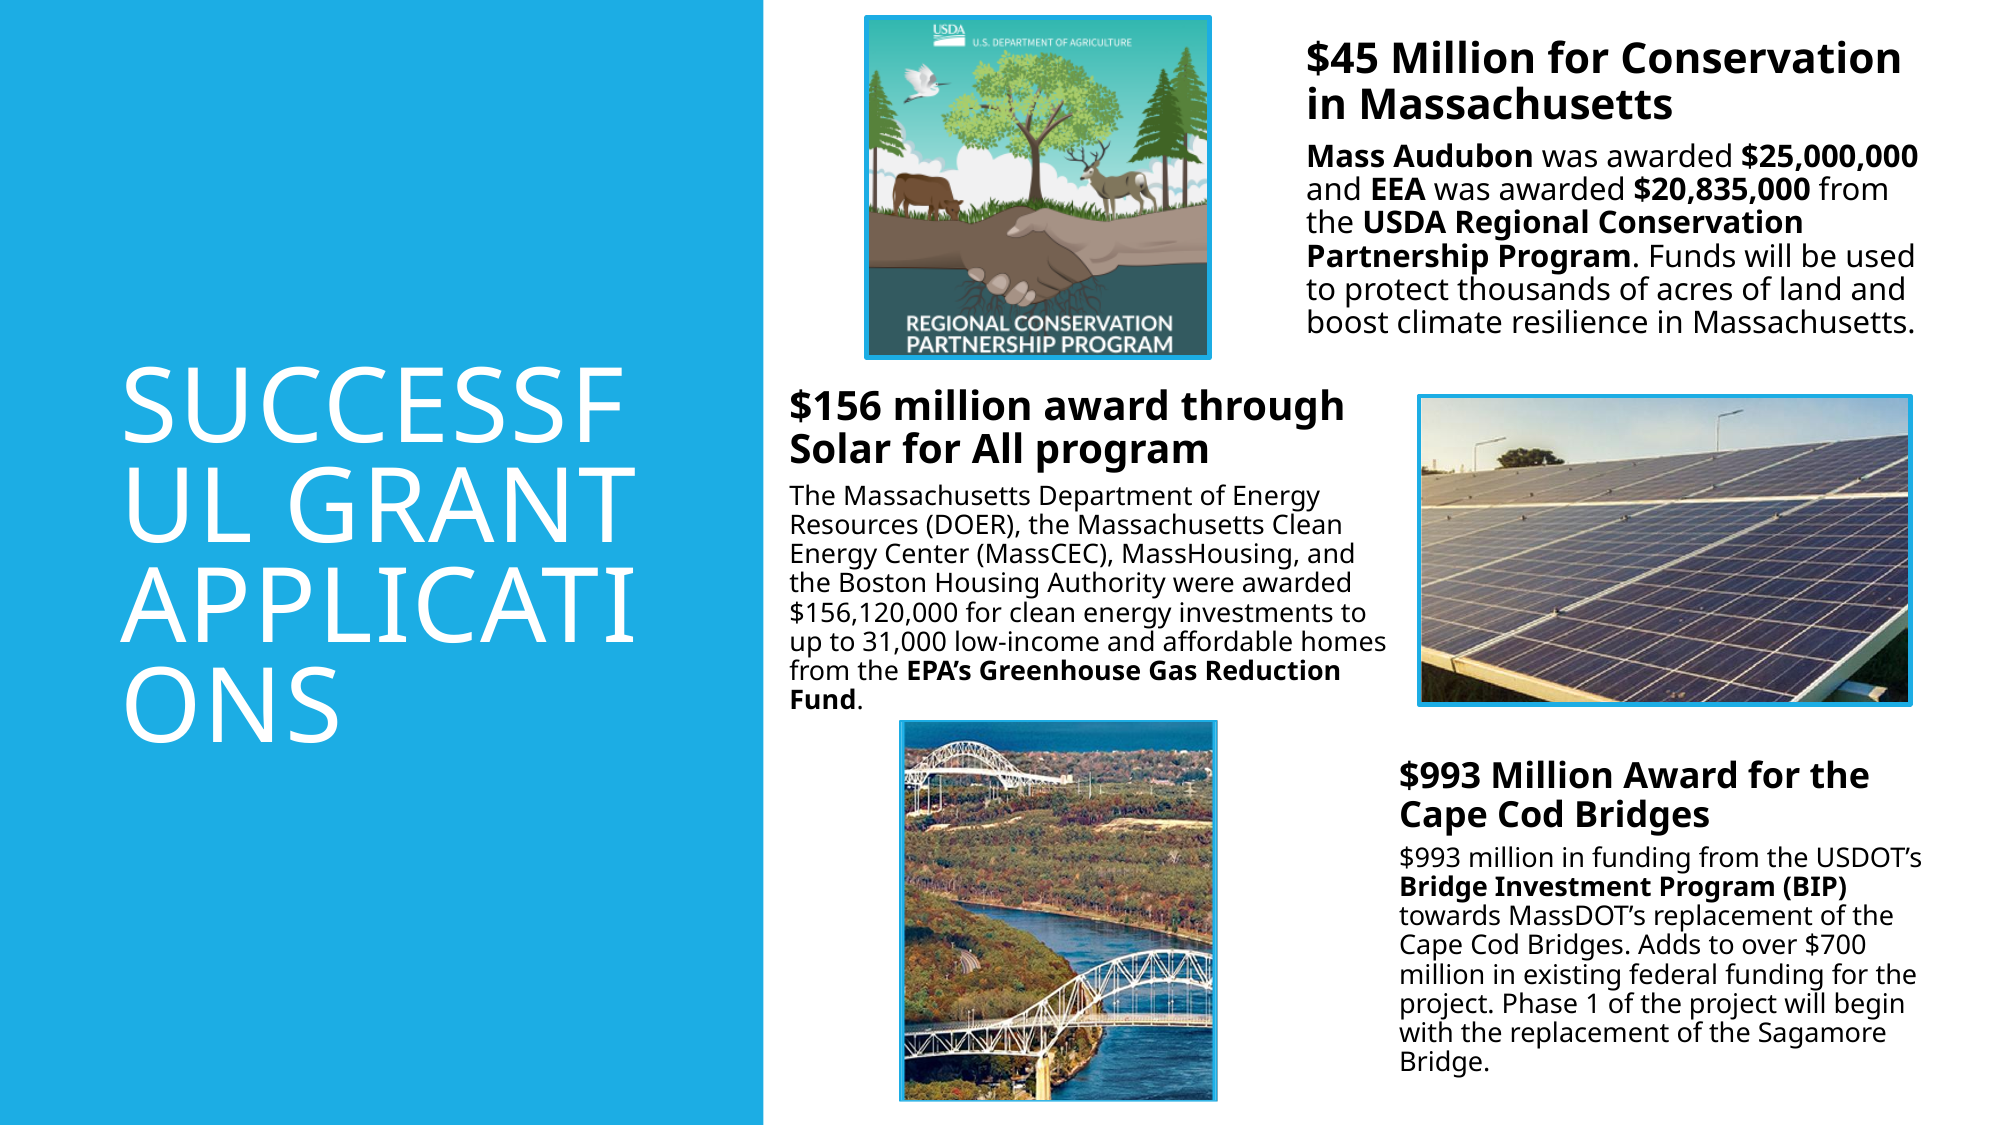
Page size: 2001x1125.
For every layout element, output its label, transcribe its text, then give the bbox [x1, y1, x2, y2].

text_box $156 million award through Solar for All program The Massachusetts Department of Energy Resources (DOER), the Massachusetts Clean Energy Center (MassCEC), MassHousing, and the Boston Housing Authority were awarded $156,120,000 for clean energy investments to up to 31,000 low-income and affordable homes from the EPA’s Greenhouse Gas Reduction Fund. [763, 373, 1400, 727]
text_box $993 Million Award for the Cape Cod Bridges $993 million in funding from the USDOT’s Bridge Investment Program (BIP) towards MassDOT’s replacement of the Cape Cod Bridges. Adds to over $700 million in existing federal funding for the project. Phase 1 of the project will begin with the replacement of the Sagamore Bridge. [1373, 749, 1956, 1086]
text_box $45 Million for Conservation in Massachusetts Mass Audubon was awarded $25,000,000 and EEA was awarded $20,835,000 from the USDA Regional Conservation Partnership Program. Funds will be used to protect thousands of acres of land and boost climate resilience in Massachusetts. [1279, 23, 1928, 354]
picture [898, 719, 1218, 1103]
text_box Successful Grant Applications [105, 105, 666, 1020]
picture [1420, 397, 1909, 703]
picture [868, 19, 1208, 356]
text_box [0, 0, 765, 1125]
text_box [765, 0, 2000, 1125]
